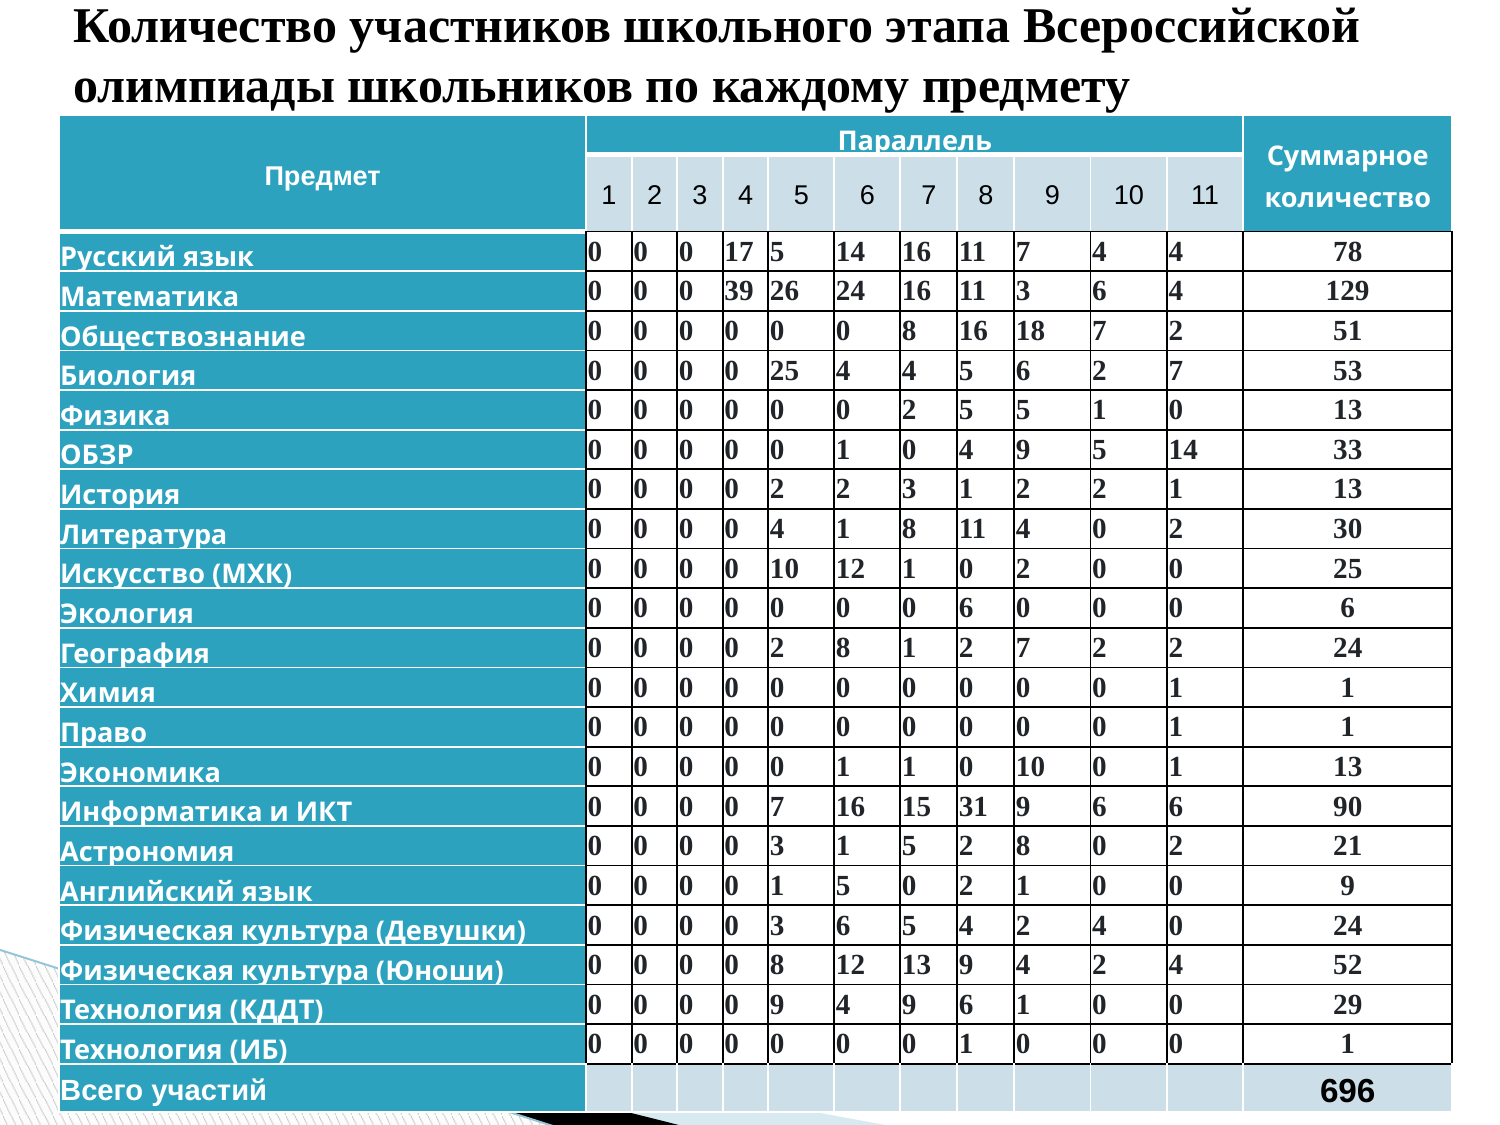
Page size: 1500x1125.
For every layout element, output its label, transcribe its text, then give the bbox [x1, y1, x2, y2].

table_cell 0 [769, 748, 833, 785]
table_cell Обществознание [60, 312, 585, 350]
table_cell 9 [901, 985, 956, 1023]
table_cell 0 [1015, 708, 1090, 746]
table_cell Право [60, 708, 585, 746]
table_cell 0 [678, 708, 722, 746]
table_cell 2 [1015, 470, 1090, 508]
table_cell 3 [901, 470, 956, 508]
table_cell 2 [1168, 629, 1242, 667]
table_cell 0 [587, 866, 631, 904]
table_cell 1 [1015, 985, 1090, 1023]
table_cell 0 [587, 985, 631, 1023]
table_cell 0 [678, 549, 722, 587]
table_cell 9 [769, 985, 833, 1023]
table_cell Английский язык [60, 866, 585, 904]
table_cell 0 [587, 510, 631, 548]
table_cell 6 [1015, 351, 1090, 389]
table_cell 6 [1091, 272, 1166, 310]
table_cell 52 [1244, 946, 1451, 984]
table_cell 0 [958, 668, 1013, 706]
table_cell 0 [724, 985, 767, 1023]
table_cell 2 [1168, 312, 1242, 350]
table_cell Биология [60, 351, 585, 389]
table_cell 0 [724, 351, 767, 389]
table_cell 0 [678, 946, 722, 984]
table_cell Информатика и ИКТ [60, 787, 585, 825]
table_cell 0 [633, 470, 676, 508]
table_cell 1 [1244, 1025, 1451, 1063]
table_cell 0 [1168, 589, 1242, 627]
table_cell 1 [1244, 668, 1451, 706]
table_cell 0 [678, 748, 722, 785]
table_cell 6 [1244, 589, 1451, 627]
table_cell 0 [587, 946, 631, 984]
table_cell 0 [769, 589, 833, 627]
table_cell Химия [60, 668, 585, 706]
table_cell 0 [587, 589, 631, 627]
table_cell 5 [901, 906, 956, 944]
table_cell 4 [1091, 232, 1166, 270]
table_cell 0 [724, 708, 767, 746]
table_cell Русский язык [60, 234, 585, 270]
table_cell 0 [724, 431, 767, 468]
table_cell 13 [901, 946, 956, 984]
table_cell 78 [1244, 232, 1451, 270]
table_cell 10 [1091, 157, 1166, 231]
table_cell 0 [1091, 827, 1166, 865]
table_cell 17 [724, 232, 767, 270]
table_cell 0 [901, 431, 956, 468]
table_cell 16 [958, 312, 1013, 350]
table_cell 33 [1244, 431, 1451, 468]
table_cell 11 [958, 232, 1013, 270]
table_cell 0 [769, 431, 833, 468]
table_cell 0 [678, 906, 722, 944]
table_cell 14 [835, 232, 899, 270]
table_cell 1 [1244, 708, 1451, 746]
table_cell 0 [633, 1025, 676, 1063]
table_cell 2 [633, 157, 676, 231]
table_cell 0 [587, 272, 631, 310]
table_cell История [60, 470, 585, 508]
table_cell 0 [587, 391, 631, 429]
table_cell 0 [633, 312, 676, 350]
table_cell 0 [678, 629, 722, 667]
table_cell 0 [958, 748, 1013, 785]
table_cell 0 [724, 391, 767, 429]
table_cell 0 [678, 232, 722, 270]
table_cell 8 [958, 157, 1013, 231]
table_cell 4 [724, 157, 767, 231]
table_cell 0 [587, 549, 631, 587]
table_cell [587, 1065, 631, 1111]
table_cell 0 [835, 589, 899, 627]
table_cell 5 [769, 157, 833, 231]
table_cell 0 [678, 510, 722, 548]
table_cell 0 [724, 668, 767, 706]
table_cell 0 [901, 708, 956, 746]
table_cell 5 [958, 391, 1013, 429]
table_cell 7 [1091, 312, 1166, 350]
table_cell 0 [1091, 866, 1166, 904]
table_cell 0 [724, 1025, 767, 1063]
table_cell 14 [1168, 431, 1242, 468]
table_cell 0 [1015, 589, 1090, 627]
table_cell 0 [1091, 510, 1166, 548]
table_cell 0 [633, 827, 676, 865]
table_cell 5 [835, 866, 899, 904]
table_cell 9 [1244, 866, 1451, 904]
table_cell 0 [901, 668, 956, 706]
table_cell 0 [678, 589, 722, 627]
table_cell 0 [1015, 1025, 1090, 1063]
table_cell Литература [60, 510, 585, 548]
table_cell 7 [1168, 351, 1242, 389]
table_cell 0 [678, 272, 722, 310]
table_cell 0 [1091, 708, 1166, 746]
table_cell 2 [958, 629, 1013, 667]
table_cell 0 [678, 312, 722, 350]
table_cell Искусство (МХК) [60, 549, 585, 587]
table_cell 0 [724, 312, 767, 350]
table_cell 8 [901, 510, 956, 548]
table_cell 4 [835, 351, 899, 389]
table_cell 13 [1244, 470, 1451, 508]
table_cell 16 [835, 787, 899, 825]
table_cell 0 [633, 668, 676, 706]
table_cell 0 [901, 866, 956, 904]
table_cell 0 [587, 1025, 631, 1063]
table_cell [958, 1065, 1013, 1111]
table_cell 53 [1244, 351, 1451, 389]
table_cell 0 [769, 312, 833, 350]
table_cell 0 [1015, 668, 1090, 706]
table_cell 2 [1015, 549, 1090, 587]
table_cell 0 [678, 1025, 722, 1063]
table_cell 0 [633, 351, 676, 389]
table_cell 0 [678, 391, 722, 429]
table_cell 6 [958, 985, 1013, 1023]
table_cell 4 [835, 985, 899, 1023]
table_cell Экология [60, 589, 585, 627]
table_cell 39 [724, 272, 767, 310]
table_cell 9 [1015, 431, 1090, 468]
table_cell 4 [958, 906, 1013, 944]
table_cell 10 [769, 549, 833, 587]
table_cell 0 [835, 1025, 899, 1063]
table_cell 0 [724, 827, 767, 865]
table_cell 30 [1244, 510, 1451, 548]
table_cell 10 [1015, 748, 1090, 785]
table_cell 24 [835, 272, 899, 310]
table_cell 0 [1091, 589, 1166, 627]
table_cell 0 [1091, 985, 1166, 1023]
table_cell 0 [678, 787, 722, 825]
table_cell 0 [724, 748, 767, 785]
table_cell 1 [835, 827, 899, 865]
table_cell Технология (ИБ) [60, 1025, 585, 1063]
table_cell 1 [1091, 391, 1166, 429]
table_cell 5 [1015, 391, 1090, 429]
table_cell 24 [1244, 629, 1451, 667]
table_cell [724, 1065, 767, 1111]
table_cell 2 [1091, 946, 1166, 984]
text_box Количество участников школьного этапа Всероссийской олимпиады школьников по каждому предмету [0, 0, 1453, 170]
table_cell Всего участий [60, 1065, 585, 1111]
table_cell 5 [901, 827, 956, 865]
table_cell 696 [1244, 1065, 1451, 1111]
table_cell 1 [901, 549, 956, 587]
table_cell 1 [835, 748, 899, 785]
table_cell Технология (КДДТ) [60, 985, 585, 1023]
table_header Предмет [60, 116, 585, 229]
table_cell 0 [633, 946, 676, 984]
table_cell 3 [678, 157, 722, 231]
table_cell [901, 1065, 956, 1111]
table_cell 0 [633, 589, 676, 627]
table_cell 0 [587, 827, 631, 865]
table_cell 6 [1168, 787, 1242, 825]
table_cell 1 [835, 510, 899, 548]
table_cell 7 [901, 157, 956, 231]
table_cell 51 [1244, 312, 1451, 350]
table_cell 9 [1015, 787, 1090, 825]
table_cell 4 [901, 351, 956, 389]
table_cell 2 [1015, 906, 1090, 944]
table_cell 2 [901, 391, 956, 429]
table_cell 0 [724, 470, 767, 508]
table_cell 2 [1091, 470, 1166, 508]
table_cell 0 [769, 391, 833, 429]
table_cell 25 [769, 351, 833, 389]
table_cell 11 [958, 510, 1013, 548]
table_cell 0 [835, 312, 899, 350]
table_cell 0 [835, 708, 899, 746]
table_cell 1 [958, 470, 1013, 508]
table_cell ОБЗР [60, 431, 585, 468]
table_cell 1 [901, 629, 956, 667]
table_cell 0 [1168, 866, 1242, 904]
table_cell [835, 1065, 899, 1111]
table_cell 9 [958, 946, 1013, 984]
table_cell 0 [633, 748, 676, 785]
table_cell 2 [958, 827, 1013, 865]
table_cell 0 [587, 431, 631, 468]
table_cell 3 [1015, 272, 1090, 310]
table_cell 2 [1091, 629, 1166, 667]
table_cell 3 [769, 906, 833, 944]
table_cell 4 [1015, 510, 1090, 548]
table_cell [1091, 1065, 1166, 1111]
table_cell Астрономия [60, 827, 585, 865]
table_cell 0 [835, 668, 899, 706]
table_cell 6 [1091, 787, 1166, 825]
table_cell 1 [1168, 748, 1242, 785]
table_header Суммарное количество [1244, 116, 1451, 231]
table_cell 7 [1015, 232, 1090, 270]
table_cell 0 [724, 866, 767, 904]
table_cell [633, 1065, 676, 1111]
table_cell 0 [1168, 1025, 1242, 1063]
table_cell 0 [1168, 549, 1242, 587]
table_cell [1168, 1065, 1242, 1111]
table_cell 0 [633, 272, 676, 310]
table_cell 4 [769, 510, 833, 548]
table_cell 2 [835, 470, 899, 508]
table_cell 0 [587, 312, 631, 350]
table_cell 0 [587, 470, 631, 508]
table_cell 1 [901, 748, 956, 785]
table_cell Математика [60, 272, 585, 310]
table_cell 0 [587, 708, 631, 746]
table_cell 1 [1015, 866, 1090, 904]
table_cell 0 [835, 391, 899, 429]
table_cell 11 [1168, 157, 1242, 231]
table_cell 0 [1091, 748, 1166, 785]
table_cell 0 [769, 708, 833, 746]
table_cell Физическая культура (Юноши) [60, 946, 585, 984]
table_cell 0 [724, 589, 767, 627]
table_cell 0 [633, 866, 676, 904]
table_cell 0 [724, 787, 767, 825]
table_cell 0 [958, 708, 1013, 746]
table_cell 1 [1168, 470, 1242, 508]
table_cell 12 [835, 946, 899, 984]
table_cell 6 [835, 157, 899, 231]
table_cell 1 [835, 431, 899, 468]
table_cell 4 [1168, 272, 1242, 310]
table_cell 0 [1091, 1025, 1166, 1063]
table_cell 0 [678, 985, 722, 1023]
table_cell 0 [1091, 668, 1166, 706]
table_cell 0 [633, 391, 676, 429]
table_cell 16 [901, 232, 956, 270]
table_cell 0 [1168, 391, 1242, 429]
table_cell 0 [678, 827, 722, 865]
table_cell 1 [587, 157, 631, 231]
table_cell 0 [678, 866, 722, 904]
table_cell 21 [1244, 827, 1451, 865]
table_cell 0 [901, 589, 956, 627]
table_cell 8 [1015, 827, 1090, 865]
table_cell 0 [901, 1025, 956, 1063]
table_cell 26 [769, 272, 833, 310]
table_cell 5 [958, 351, 1013, 389]
table_cell [678, 1065, 722, 1111]
table_cell 2 [958, 866, 1013, 904]
table_cell 9 [1015, 157, 1090, 231]
table_cell 0 [724, 510, 767, 548]
table_cell 7 [1015, 629, 1090, 667]
table_cell 4 [1091, 906, 1166, 944]
table_cell 18 [1015, 312, 1090, 350]
table_cell 0 [587, 748, 631, 785]
table_cell 10 [0, 952, 543, 1125]
table_cell 8 [901, 312, 956, 350]
table_cell 1 [1168, 668, 1242, 706]
table_cell 24 [1244, 906, 1451, 944]
table_cell 0 [587, 232, 631, 270]
table_cell 4 [1168, 946, 1242, 984]
table_cell 0 [633, 431, 676, 468]
table_cell 0 [633, 787, 676, 825]
table_cell 13 [1244, 748, 1451, 785]
table_cell География [60, 629, 585, 667]
table_cell [769, 1065, 833, 1111]
table_cell 0 [1168, 985, 1242, 1023]
table_cell 4 [958, 431, 1013, 468]
table_cell 129 [1244, 272, 1451, 310]
table_cell 0 [587, 906, 631, 944]
table_cell [1015, 1065, 1090, 1111]
table_cell 0 [633, 906, 676, 944]
table_cell 2 [1091, 351, 1166, 389]
table_cell 0 [587, 668, 631, 706]
table_cell 11 [958, 272, 1013, 310]
table_cell 0 [678, 668, 722, 706]
table_cell 6 [958, 589, 1013, 627]
table_cell 29 [1244, 985, 1451, 1023]
table_cell 0 [769, 668, 833, 706]
table_cell 8 [835, 629, 899, 667]
table_cell 25 [1244, 549, 1451, 587]
table_cell 0 [587, 787, 631, 825]
table_cell 13 [1244, 391, 1451, 429]
table_cell 0 [678, 470, 722, 508]
table_cell 0 [678, 431, 722, 468]
table_cell 5 [769, 232, 833, 270]
table_cell 12 [835, 549, 899, 587]
table_cell 0 [633, 629, 676, 667]
table_cell 31 [958, 787, 1013, 825]
table_cell 90 [1244, 787, 1451, 825]
table_cell 1 [1168, 708, 1242, 746]
table_cell 2 [1168, 510, 1242, 548]
table_cell 0 [724, 629, 767, 667]
table_cell 0 [633, 708, 676, 746]
table_cell Физика [60, 391, 585, 429]
table_cell 0 [633, 510, 676, 548]
table_cell 5 [1091, 431, 1166, 468]
table_cell Физическая культура (Девушки) [60, 906, 585, 944]
table_cell 16 [901, 272, 956, 310]
table_cell 7 [769, 787, 833, 825]
table_cell 0 [633, 232, 676, 270]
table_cell 0 [678, 351, 722, 389]
table_cell 0 [633, 549, 676, 587]
table_header Параллель [587, 116, 1242, 152]
table_cell 0 [587, 629, 631, 667]
table_cell 4 [1015, 946, 1090, 984]
table_cell 0 [587, 351, 631, 389]
table_cell 0 [724, 906, 767, 944]
table_cell 8 [769, 946, 833, 984]
table_cell 0 [1168, 906, 1242, 944]
table_cell Экономика [60, 748, 585, 785]
table_cell 6 [835, 906, 899, 944]
table_cell 3 [769, 827, 833, 865]
table_cell 0 [1091, 549, 1166, 587]
table_cell 2 [1168, 827, 1242, 865]
table_cell 15 [901, 787, 956, 825]
table_cell 0 [958, 549, 1013, 587]
table_cell 0 [724, 549, 767, 587]
table_cell 4 [1168, 232, 1242, 270]
table_cell 0 [633, 985, 676, 1023]
table_cell 1 [769, 866, 833, 904]
table_cell 2 [769, 629, 833, 667]
table_cell 0 [724, 946, 767, 984]
table_cell 2 [769, 470, 833, 508]
table_cell 1 [958, 1025, 1013, 1063]
table_cell 0 [769, 1025, 833, 1063]
